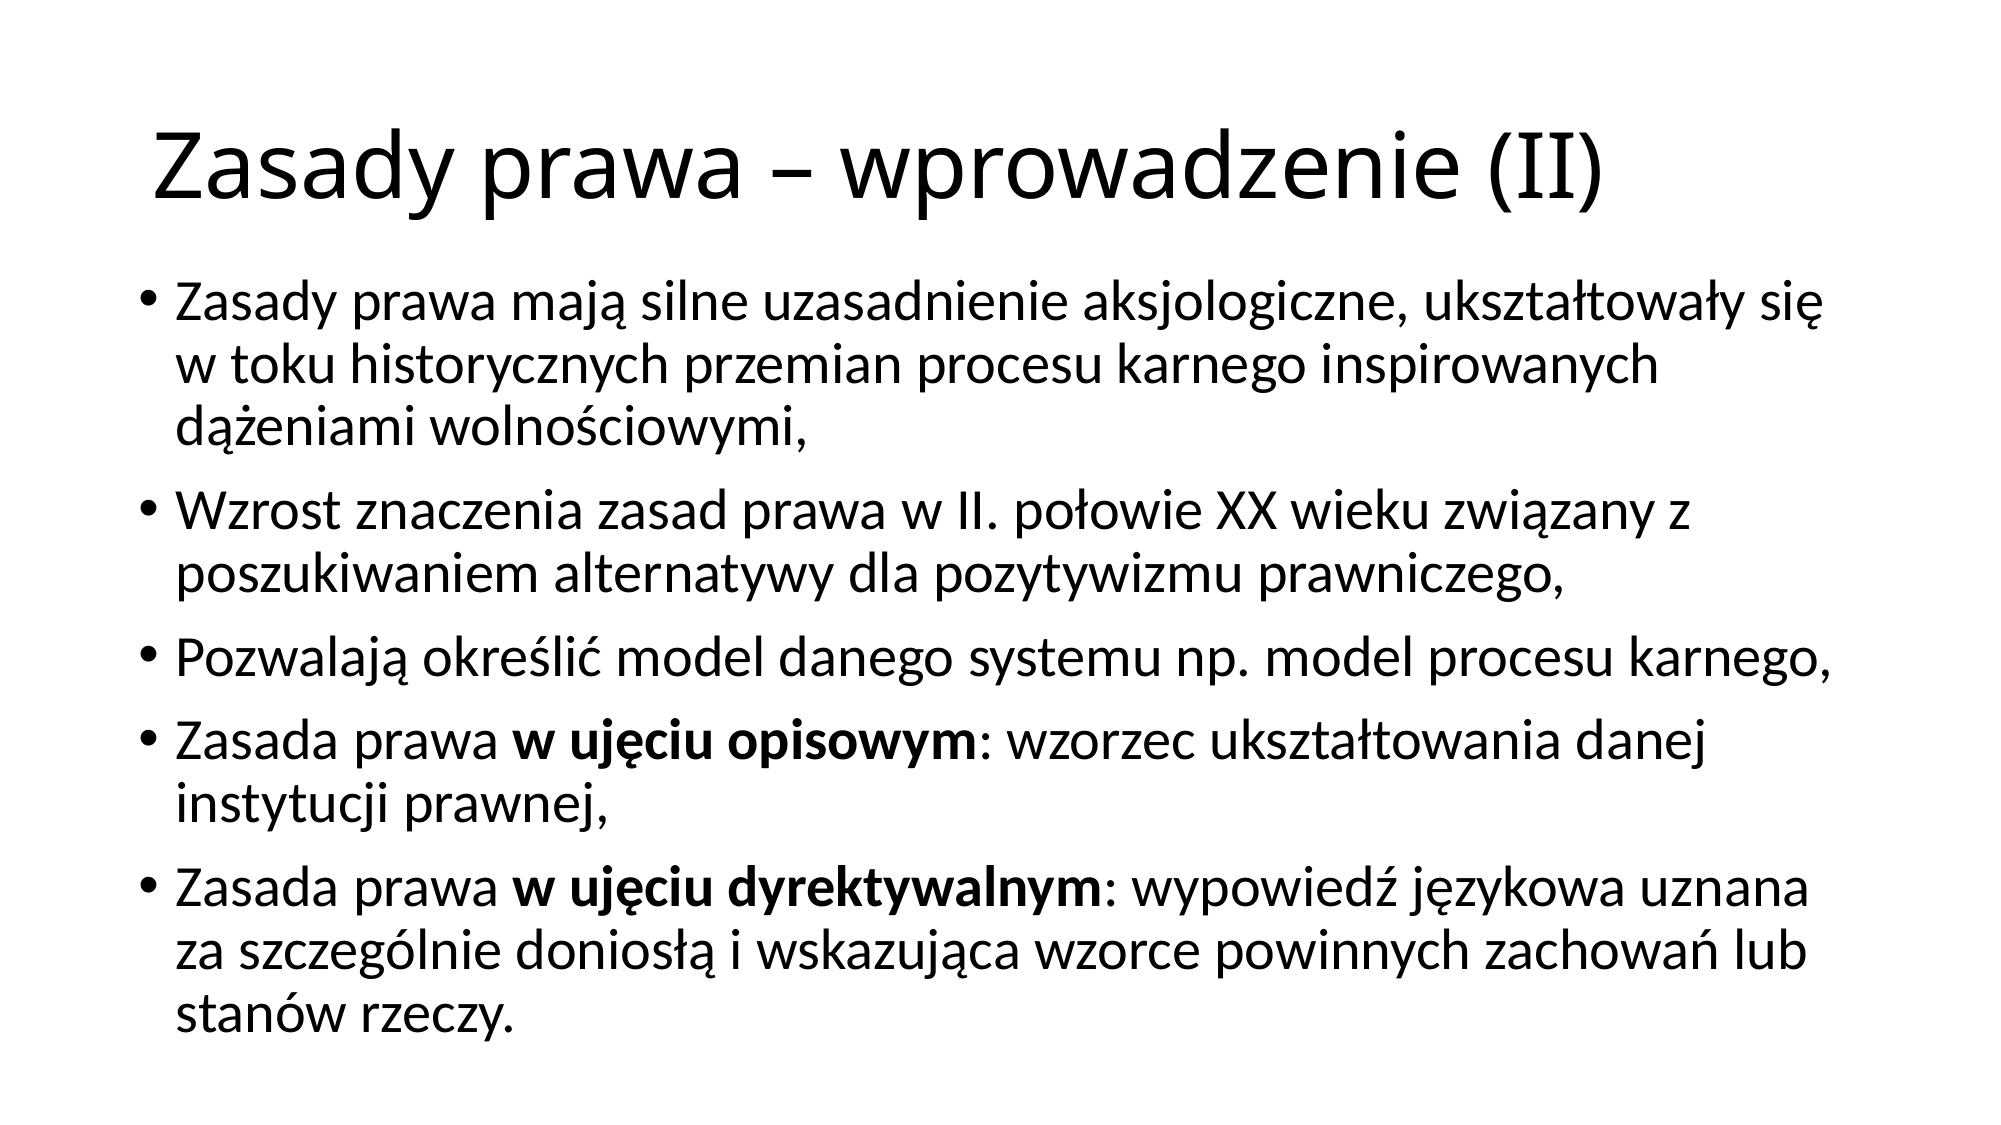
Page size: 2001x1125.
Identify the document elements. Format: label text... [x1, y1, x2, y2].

list Zasady prawa mają silne uzasadnienie aksjologiczne, ukształtowały się w toku historycznych przemian procesu karnego inspirowanych dążeniami wolnościowymi, Wzrost znaczenia zasad prawa w II. połowie XX wieku związany z poszukiwaniem alternatywy dla pozytywizmu prawniczego, Pozwalają określić model danego systemu np. model procesu karnego, Zasada prawa w ujęciu opisowym: wzorzec ukształtowania danej instytucji prawnej, Zasada prawa w ujęciu dyrektywalnym: wypowiedź językowa uznana za szczególnie doniosłą i wskazująca wzorce powinnych zachowań lub stanów rzeczy. [123, 262, 1877, 1062]
title Zasady prawa – wprowadzenie (II) [137, 59, 1863, 262]
